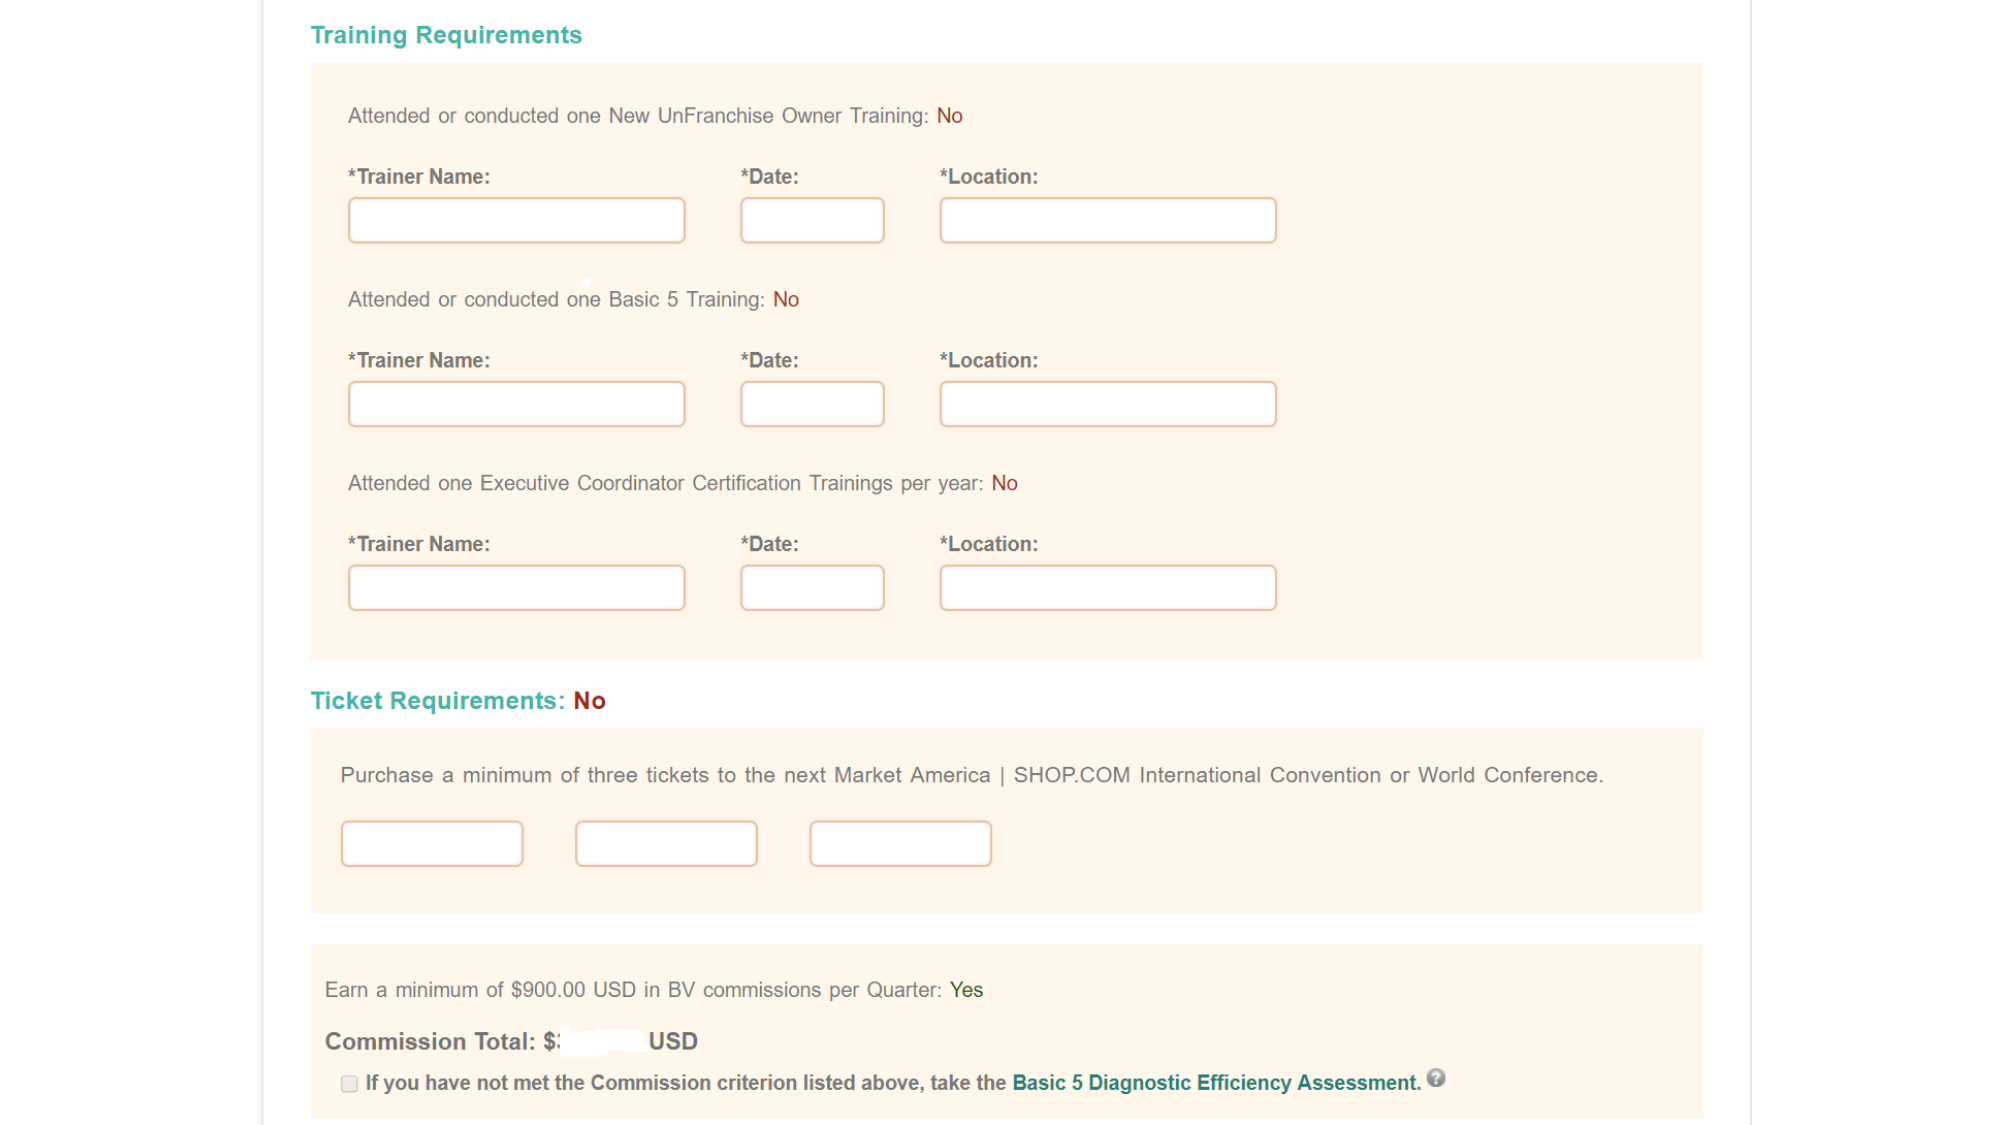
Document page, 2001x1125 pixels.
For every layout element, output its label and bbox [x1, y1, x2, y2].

picture [248, 0, 1752, 1125]
